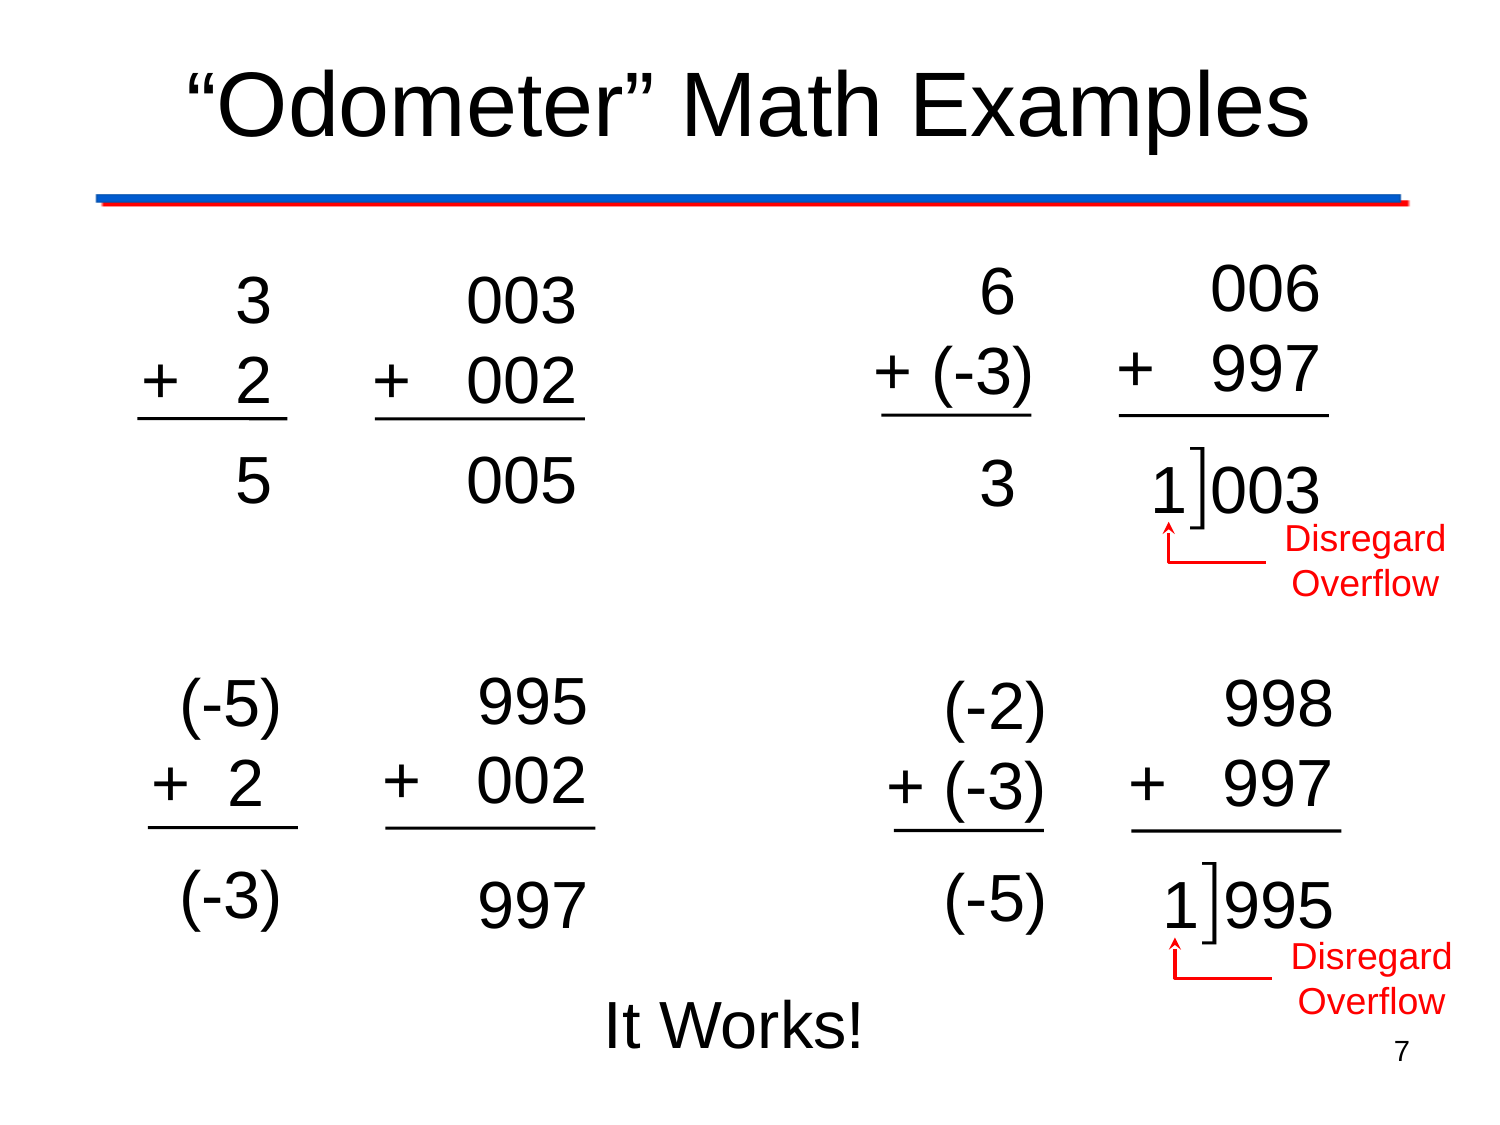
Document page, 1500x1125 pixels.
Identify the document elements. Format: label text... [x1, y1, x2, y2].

picture [91, 200, 1412, 209]
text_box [124, 249, 307, 528]
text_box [869, 655, 1064, 947]
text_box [1112, 652, 1469, 1032]
title “Odometer” Math Examples [0, 0, 1500, 200]
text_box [112, 652, 318, 944]
slide_number 7 [1074, 1024, 1426, 1103]
text_box It Works! [499, 974, 970, 1070]
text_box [355, 249, 613, 529]
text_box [366, 649, 624, 954]
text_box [1099, 237, 1463, 613]
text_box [857, 239, 1051, 531]
